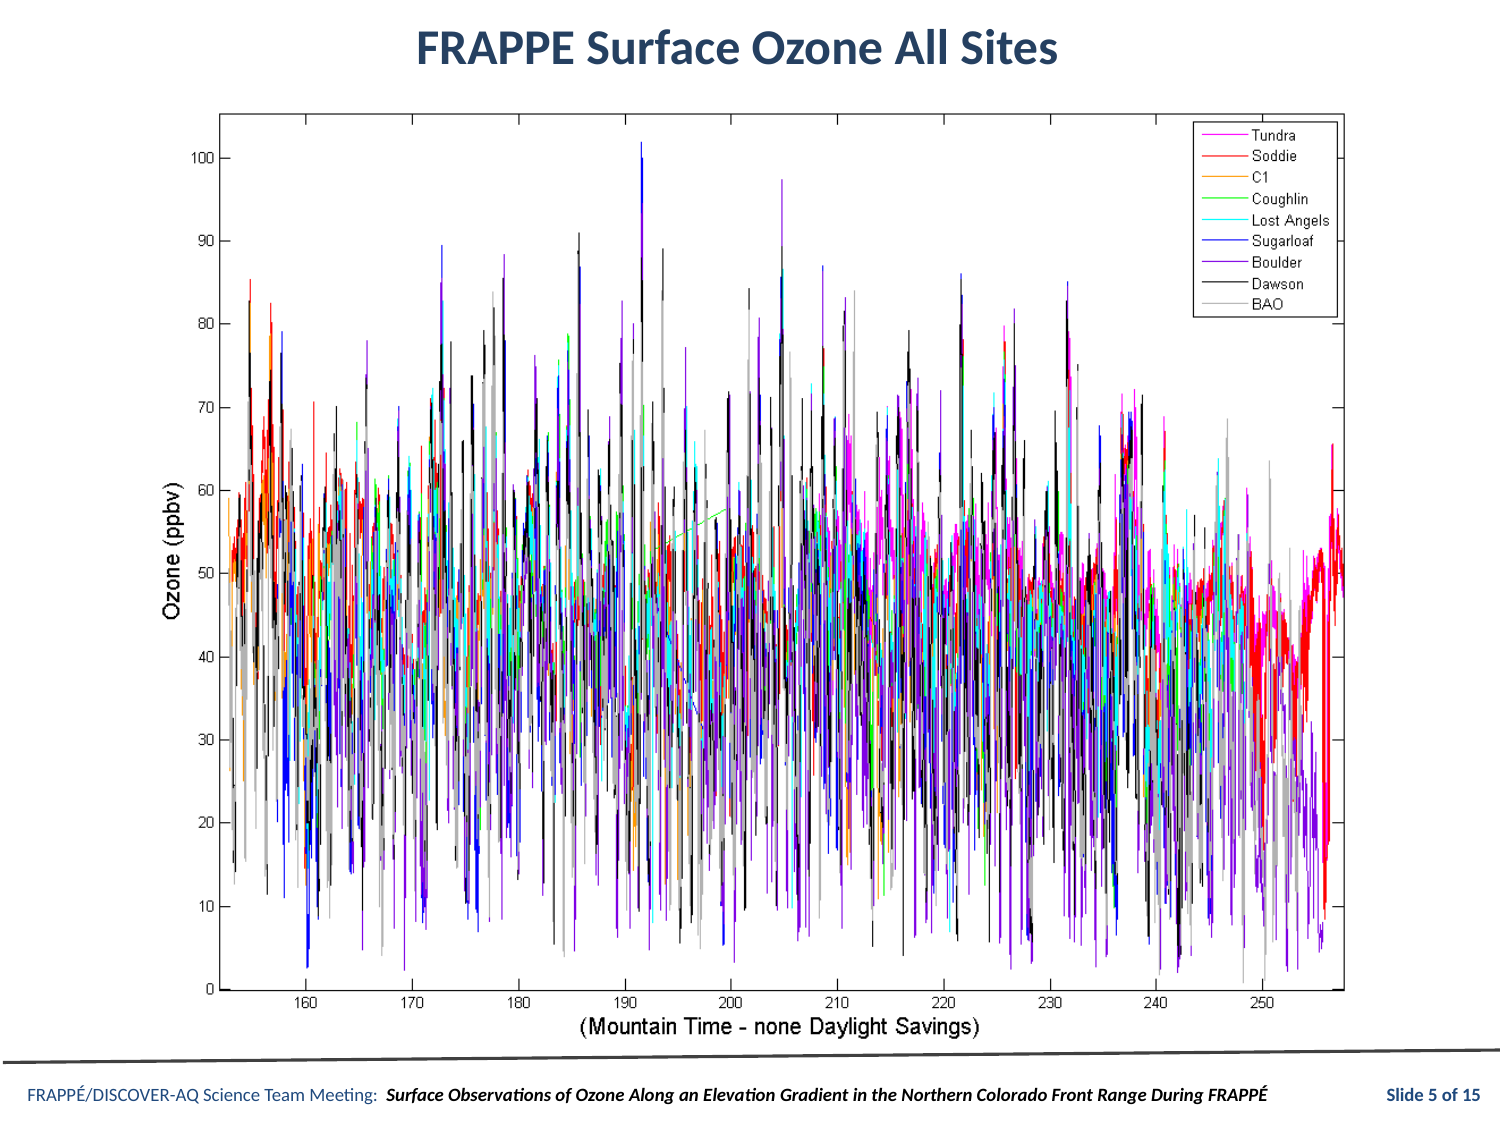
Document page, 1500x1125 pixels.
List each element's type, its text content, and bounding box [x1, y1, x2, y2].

text_box FRAPPÉ/DISCOVER-AQ Science Team Meeting: Surface Observations of Ozone Along an Elevation Gradient in the Northern Colorado Front Range During FRAPPÉ Slide 5 of 15 [12, 1074, 1500, 1113]
title FRAPPE Surface Ozone All Sites [99, 0, 1375, 89]
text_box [2, 1049, 1500, 1063]
picture [30, 92, 1482, 1049]
